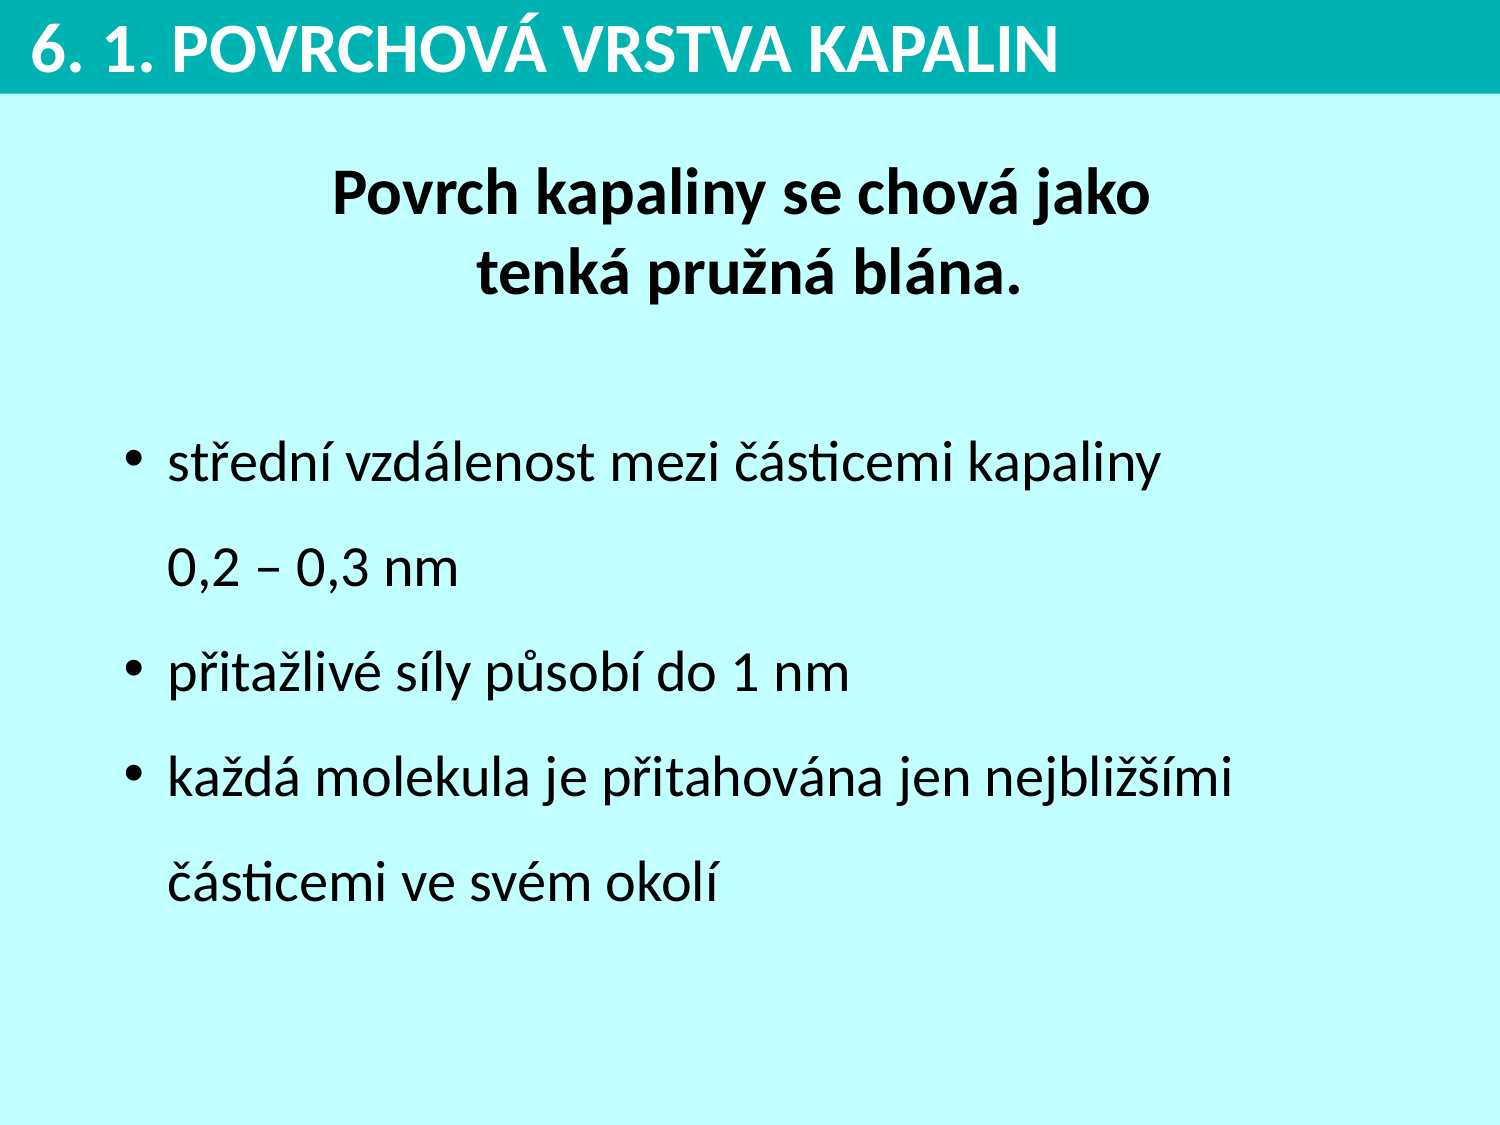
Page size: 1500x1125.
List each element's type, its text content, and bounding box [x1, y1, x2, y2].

text_box Povrch kapaliny se chová jako tenká pružná blána. střední vzdálenost mezi částicemi kapaliny 0,2 – 0,3 nm přitažlivé síly působí do 1 nm každá molekula je přitahována jen nejbližšími částicemi ve svém okolí [35, 140, 1465, 920]
text_box 6. 1. POVRCHOVÁ VRSTVA KAPALIN [0, 0, 1500, 94]
